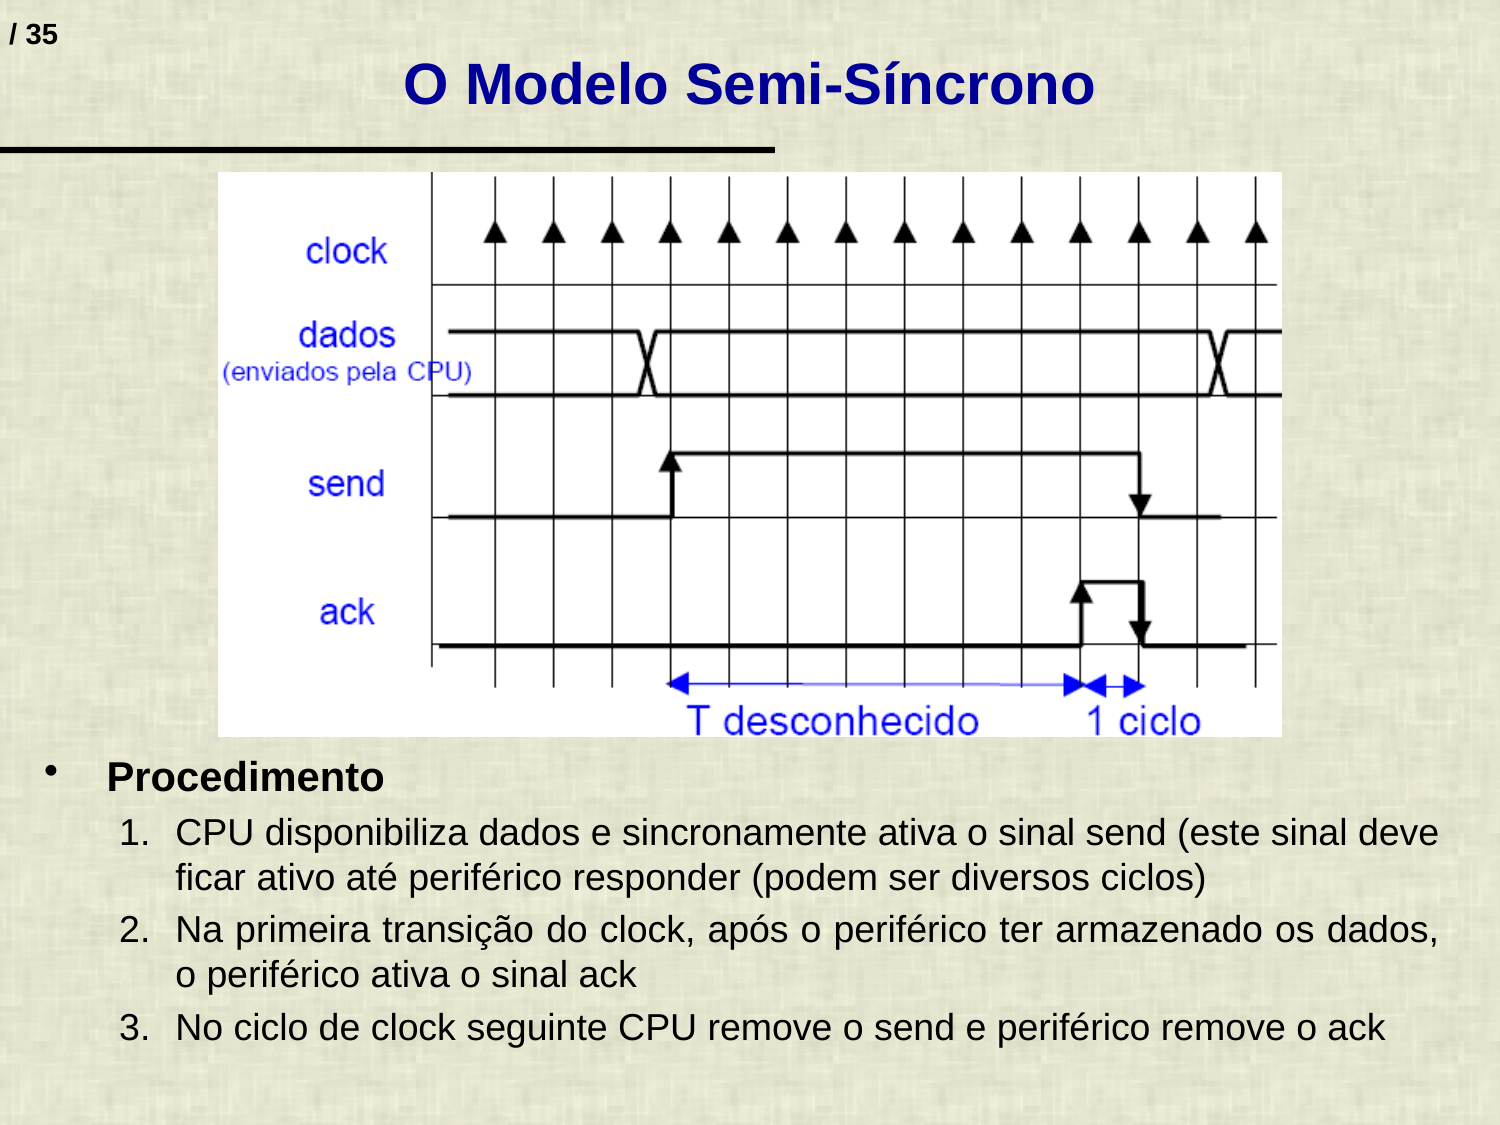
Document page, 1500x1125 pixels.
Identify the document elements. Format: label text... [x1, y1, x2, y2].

title O Modelo Semi-Síncrono [62, 50, 1438, 113]
text_box Procedimento CPU disponibiliza dados e sincronamente ativa o sinal send (este sinal deve ficar ativo até periférico responder (podem ser diversos ciclos) Na primeira transição do clock, após o periférico ter armazenado os dados, o periférico ativa o sinal ack No ciclo de clock seguinte CPU remove o send e periférico remove o ack [29, 184, 1455, 1098]
picture [0, 0, 1500, 1125]
